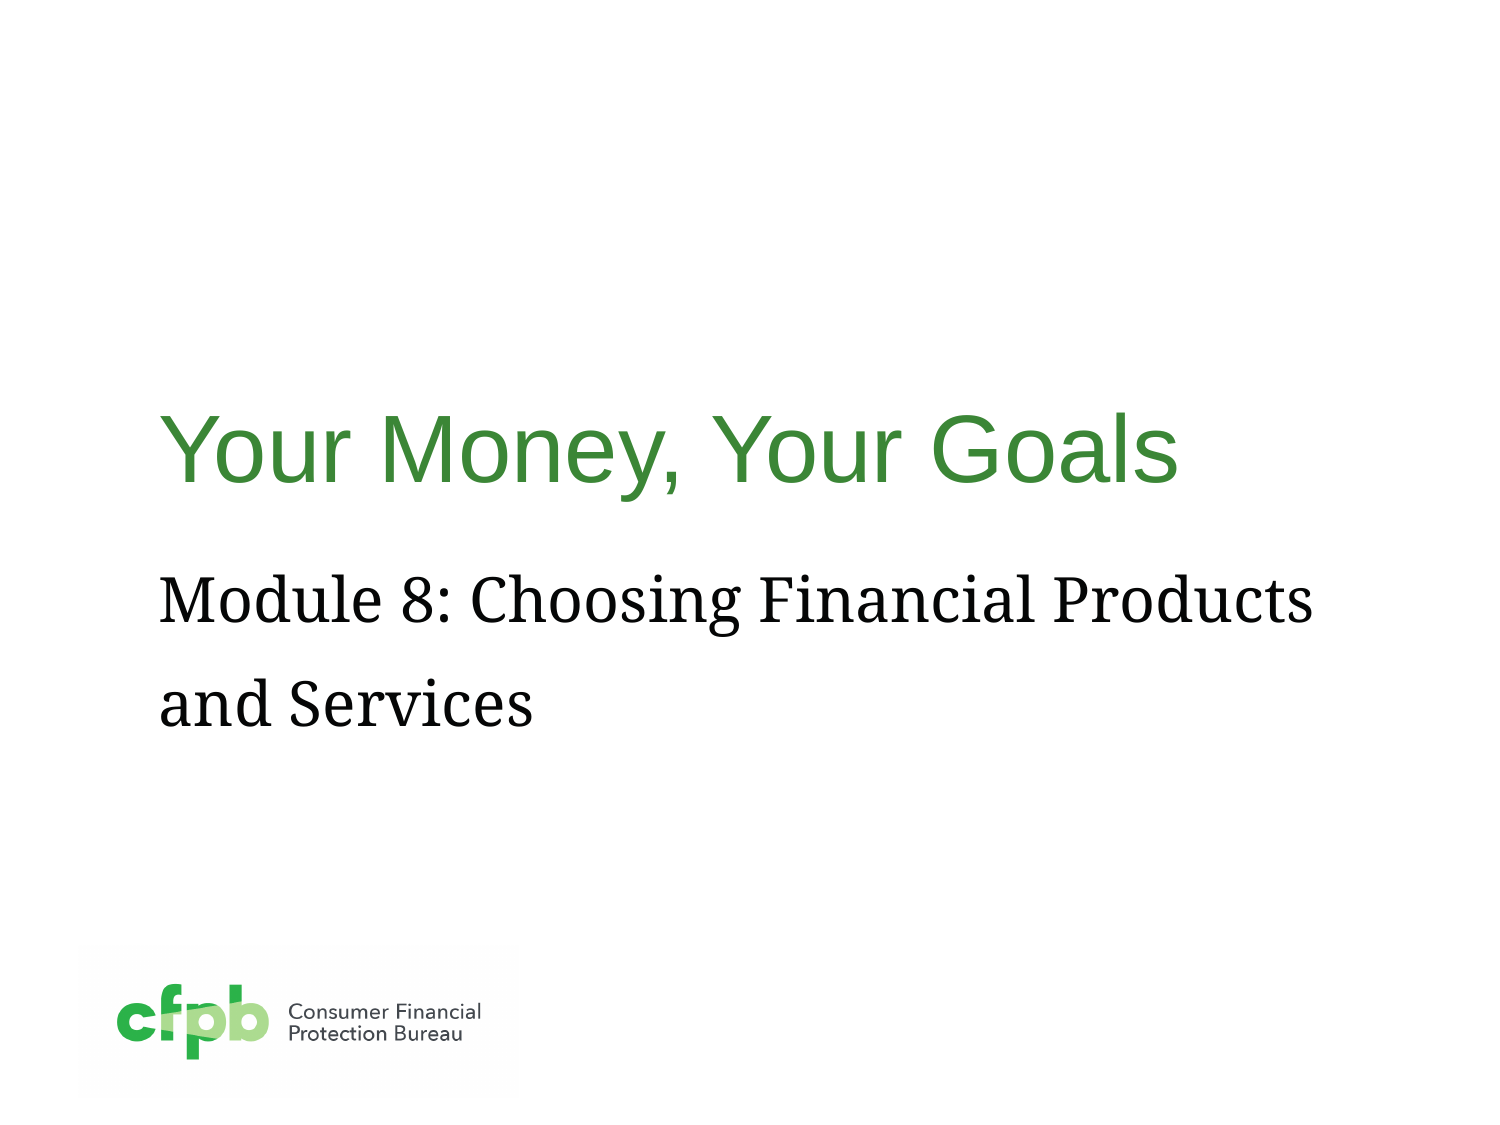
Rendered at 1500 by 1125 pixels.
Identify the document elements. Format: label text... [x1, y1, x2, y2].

picture [78, 945, 519, 1098]
title Your Money, Your Goals [148, 377, 1348, 522]
subtitle Module 8: Choosing Financial Products and Services [148, 525, 1348, 791]
